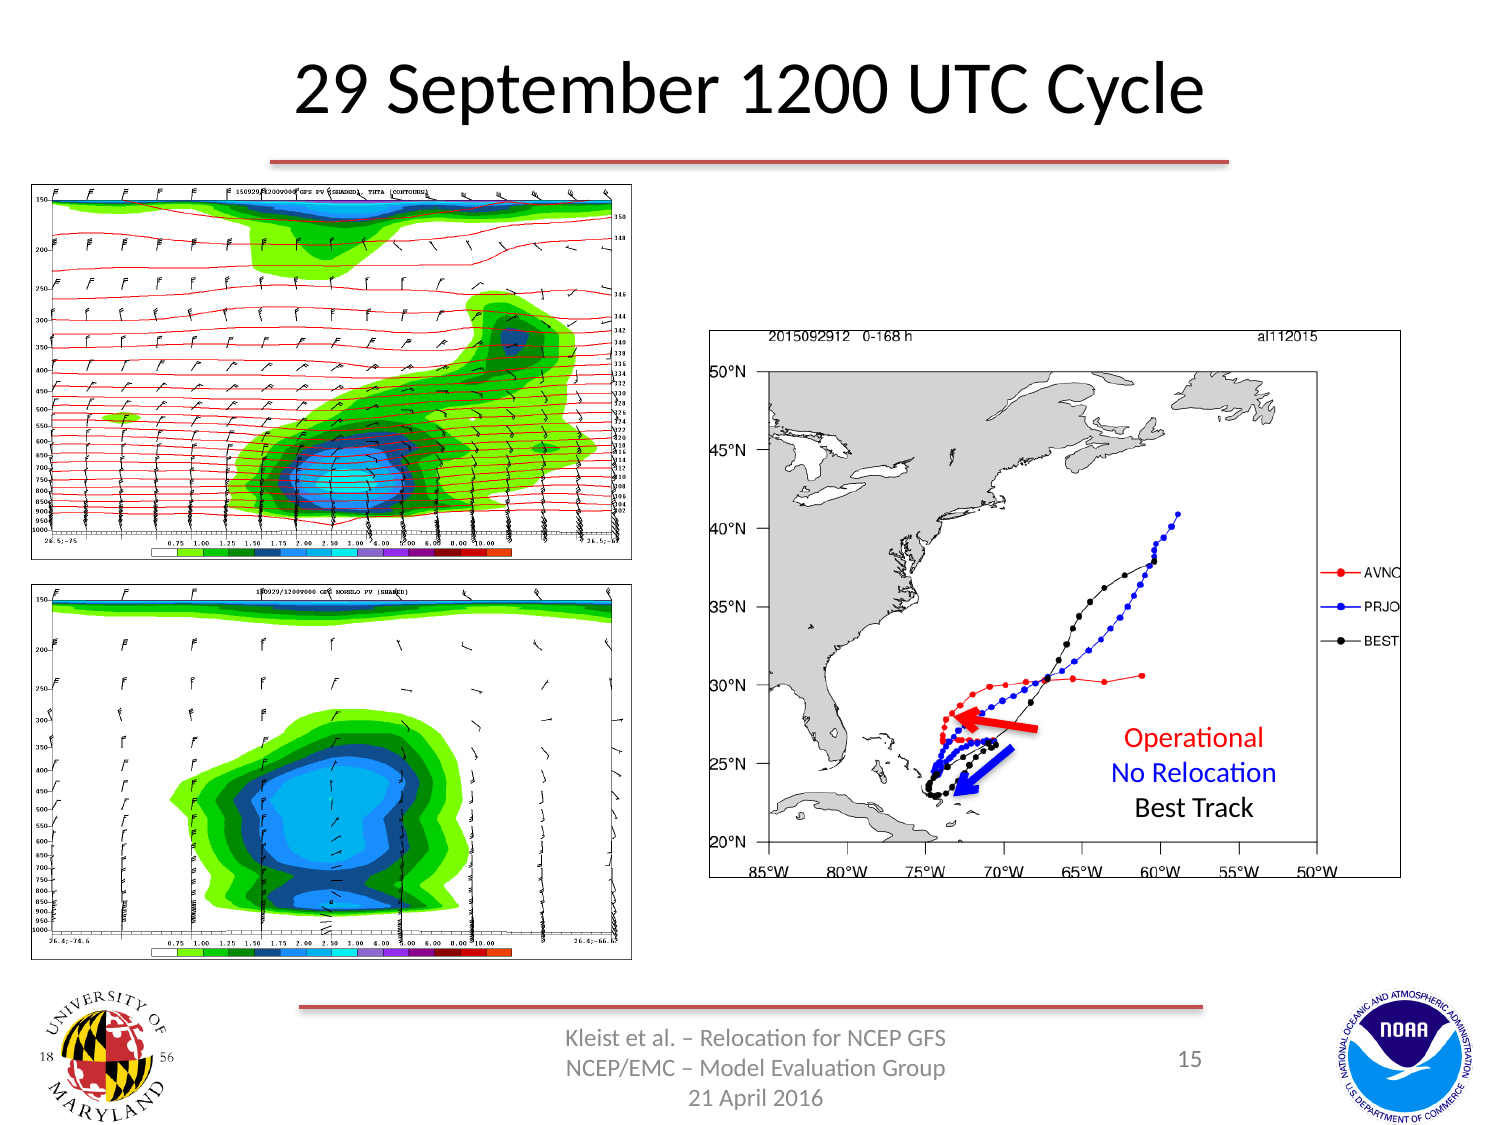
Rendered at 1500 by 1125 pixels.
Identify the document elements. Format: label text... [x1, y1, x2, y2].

picture [30, 583, 632, 960]
picture [709, 330, 1401, 878]
footer Kleist et al. – Relocation for NCEP GFS NCEP/EMC – Model Evaluation Group 21 April 2016 [427, 1007, 1085, 1125]
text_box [952, 716, 1038, 730]
picture [1336, 988, 1473, 1125]
picture [30, 988, 184, 1125]
slide_number 15 [1162, 1035, 1244, 1096]
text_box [952, 746, 1013, 797]
title 29 September 1200 UTC Cycle [75, 11, 1425, 157]
picture [30, 184, 632, 560]
